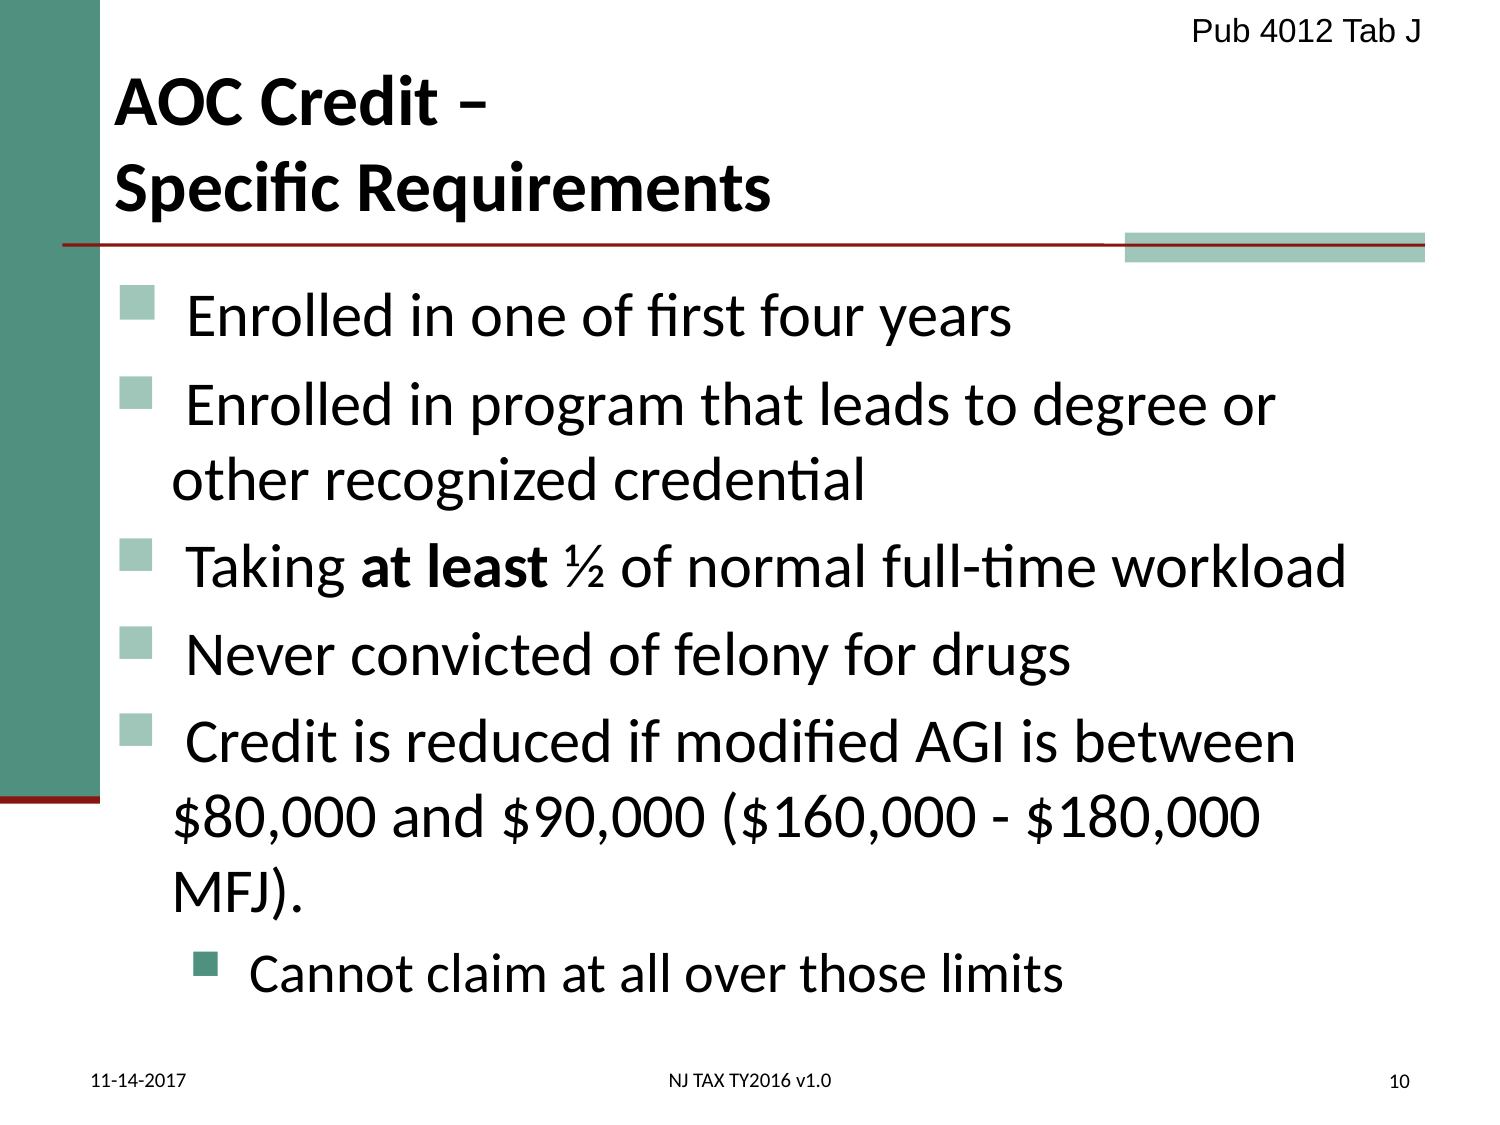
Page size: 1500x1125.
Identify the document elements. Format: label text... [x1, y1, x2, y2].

slide_number 10 [1112, 1049, 1426, 1101]
text_box Pub 4012 Tab J [1176, 9, 1438, 50]
list Enrolled in one of first four years Enrolled in program that leads to degree or other recognized credential Taking at least ½ of normal full-time workload Never convicted of felony for drugs Credit is reduced if modified AGI is between $80,000 and $90,000 ($160,000 - $180,000 MFJ). Cannot claim at all over those limits [99, 262, 1425, 1038]
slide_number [74, 1049, 401, 1100]
title AOC Credit – Specific Requirements [99, 45, 1425, 234]
footer NJ TAX TY2016 v1.0 [496, 1050, 1004, 1100]
